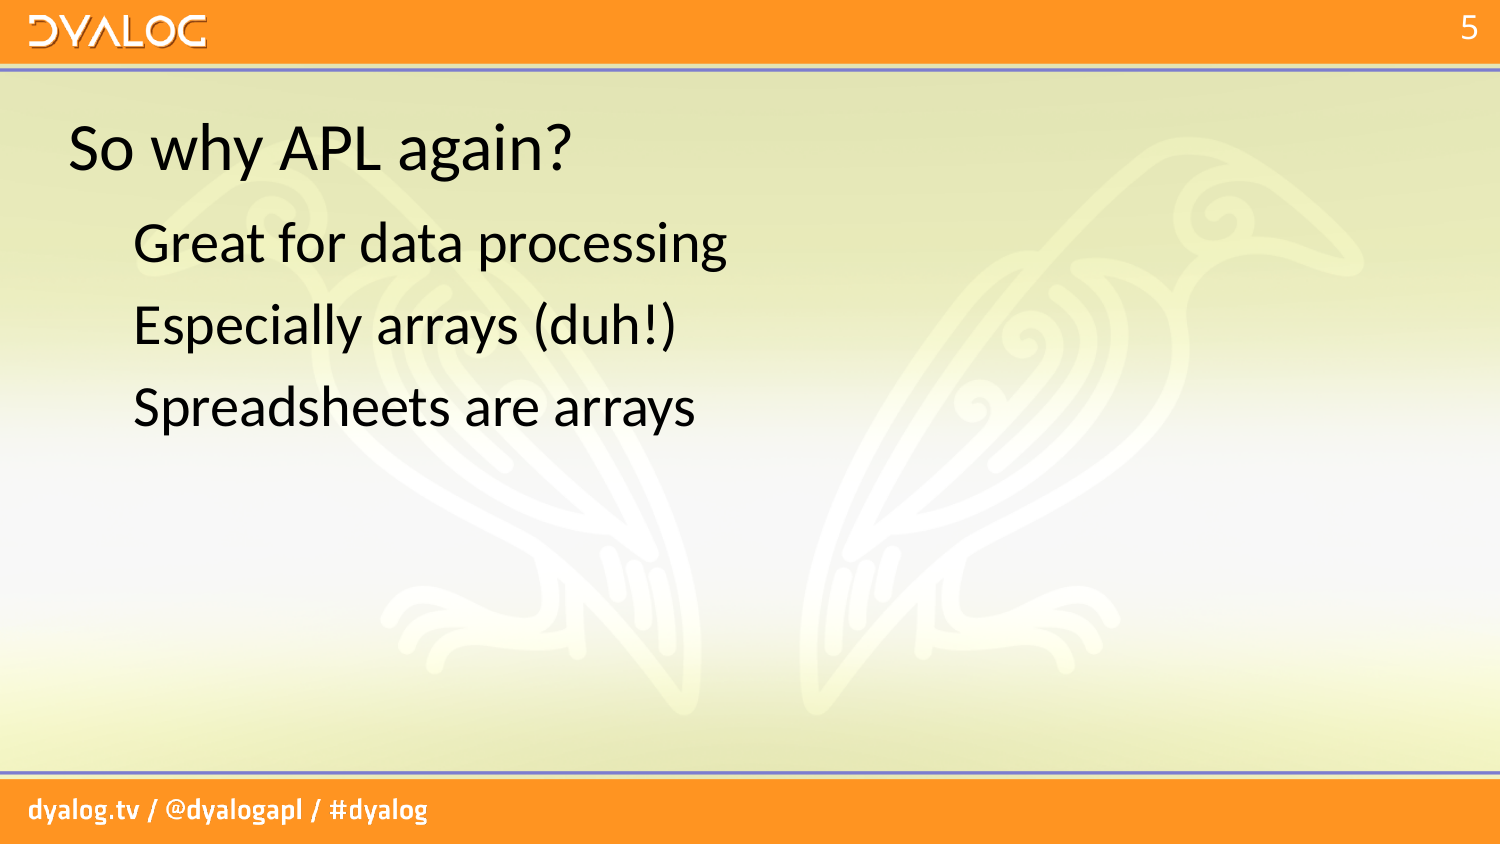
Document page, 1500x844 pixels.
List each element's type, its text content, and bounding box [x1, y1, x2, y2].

title So why APL again? [53, 94, 1425, 192]
picture [0, 0, 1500, 844]
list Great for data processing Especially arrays (duh!) Spreadsheets are arrays [53, 196, 1425, 754]
